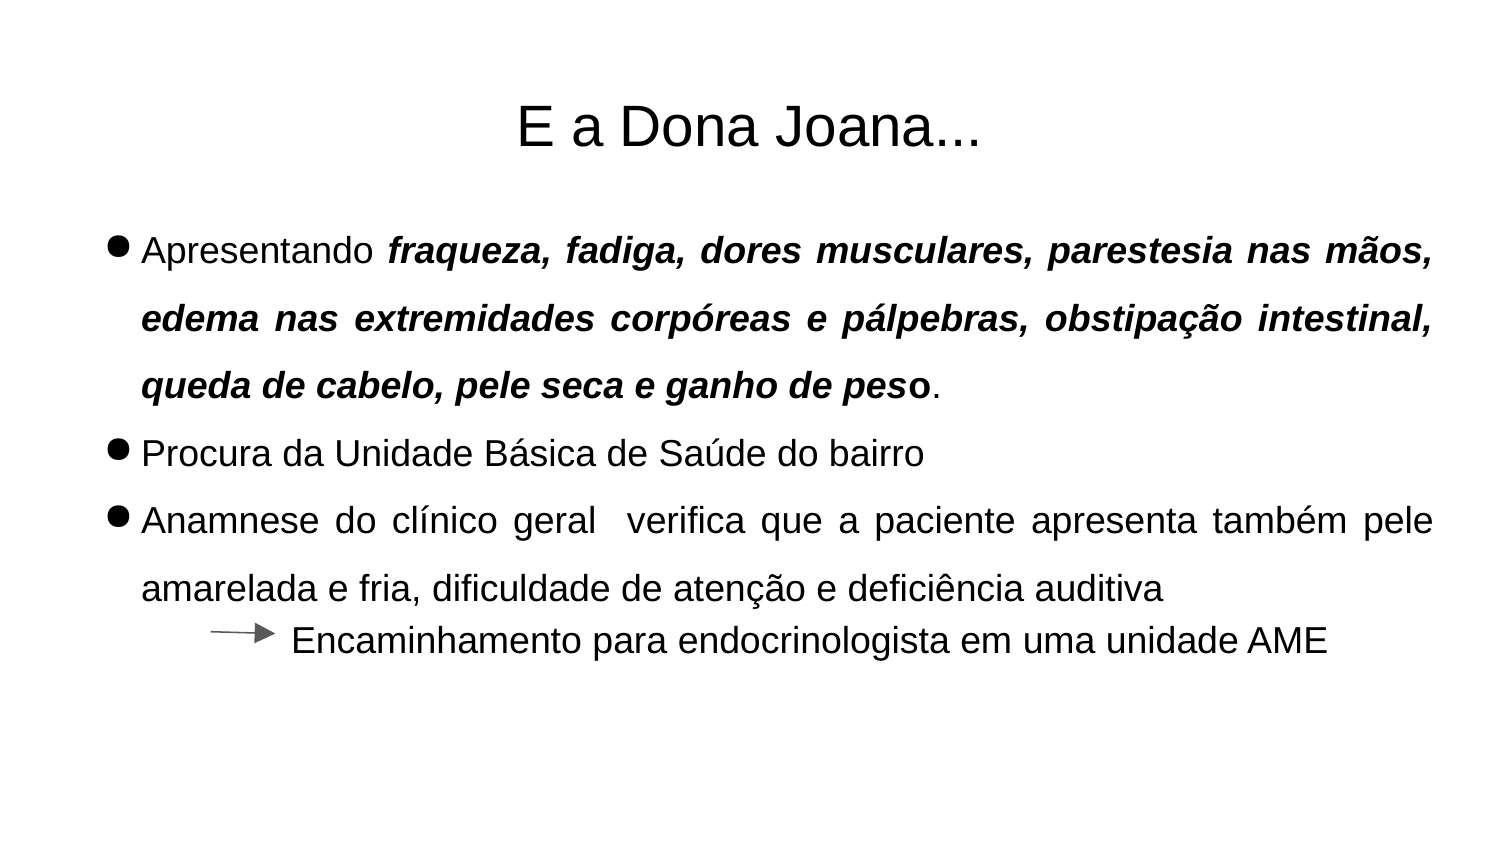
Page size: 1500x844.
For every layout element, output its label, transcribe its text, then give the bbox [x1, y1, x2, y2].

list Apresentando fraqueza, fadiga, dores musculares, parestesia nas mãos, edema nas extremidades corpóreas e pálpebras, obstipação intestinal, queda de cabelo, pele seca e ganho de peso. Procura da Unidade Básica de Saúde do bairro Anamnese do clínico geral verifica que a paciente apresenta também pele amarelada e fria, dificuldade de atenção e deficiência auditiva Encaminhamento para endocrinologista em uma unidade AME [51, 189, 1449, 750]
title E a Dona Joana... [51, 72, 1449, 167]
